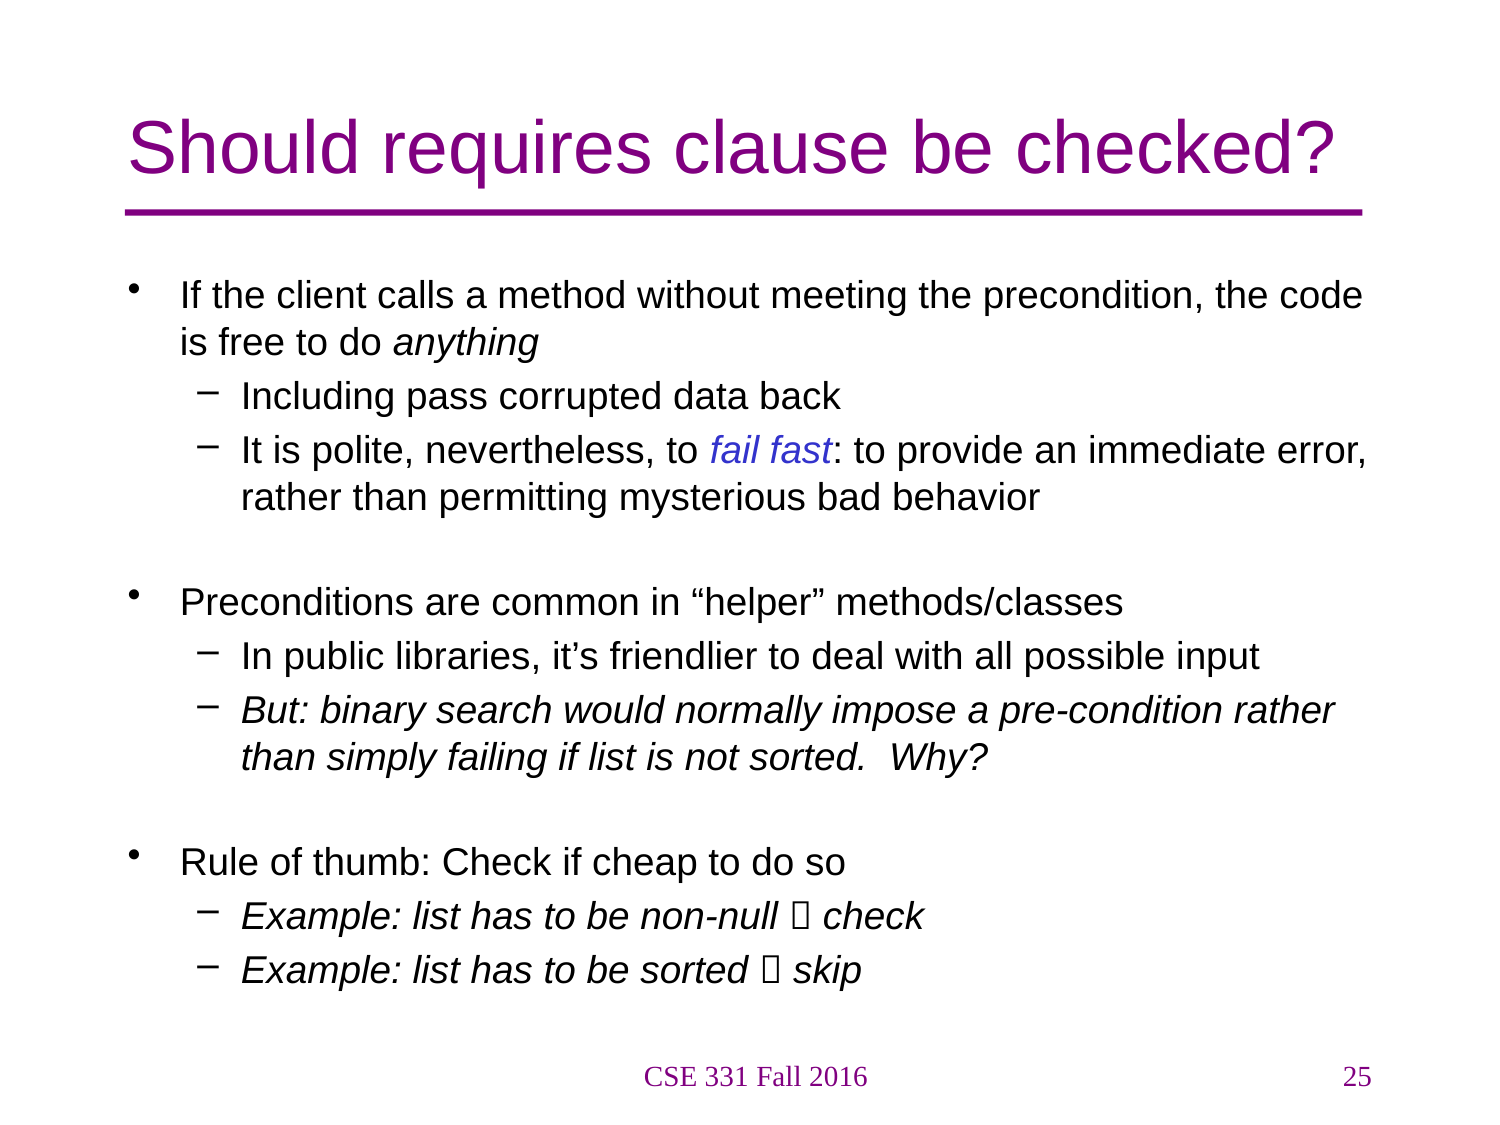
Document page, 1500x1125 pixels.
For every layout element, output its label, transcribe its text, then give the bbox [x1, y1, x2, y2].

slide_number 25 [1074, 1049, 1388, 1125]
title Should requires clause be checked? [112, 50, 1388, 238]
list If the client calls a method without meeting the precondition, the code is free to do anything Including pass corrupted data back It is polite, nevertheless, to fail fast: to provide an immediate error, rather than permitting mysterious bad behavior Preconditions are common in “helper” methods/classes In public libraries, it’s friendlier to deal with all possible input But: binary search would normally impose a pre-condition rather than simply failing if list is not sorted. Why? Rule of thumb: Check if cheap to do so Example: list has to be non-null  check Example: list has to be sorted  skip [112, 262, 1388, 1000]
footer CSE 331 Fall 2016 [474, 1049, 1038, 1125]
